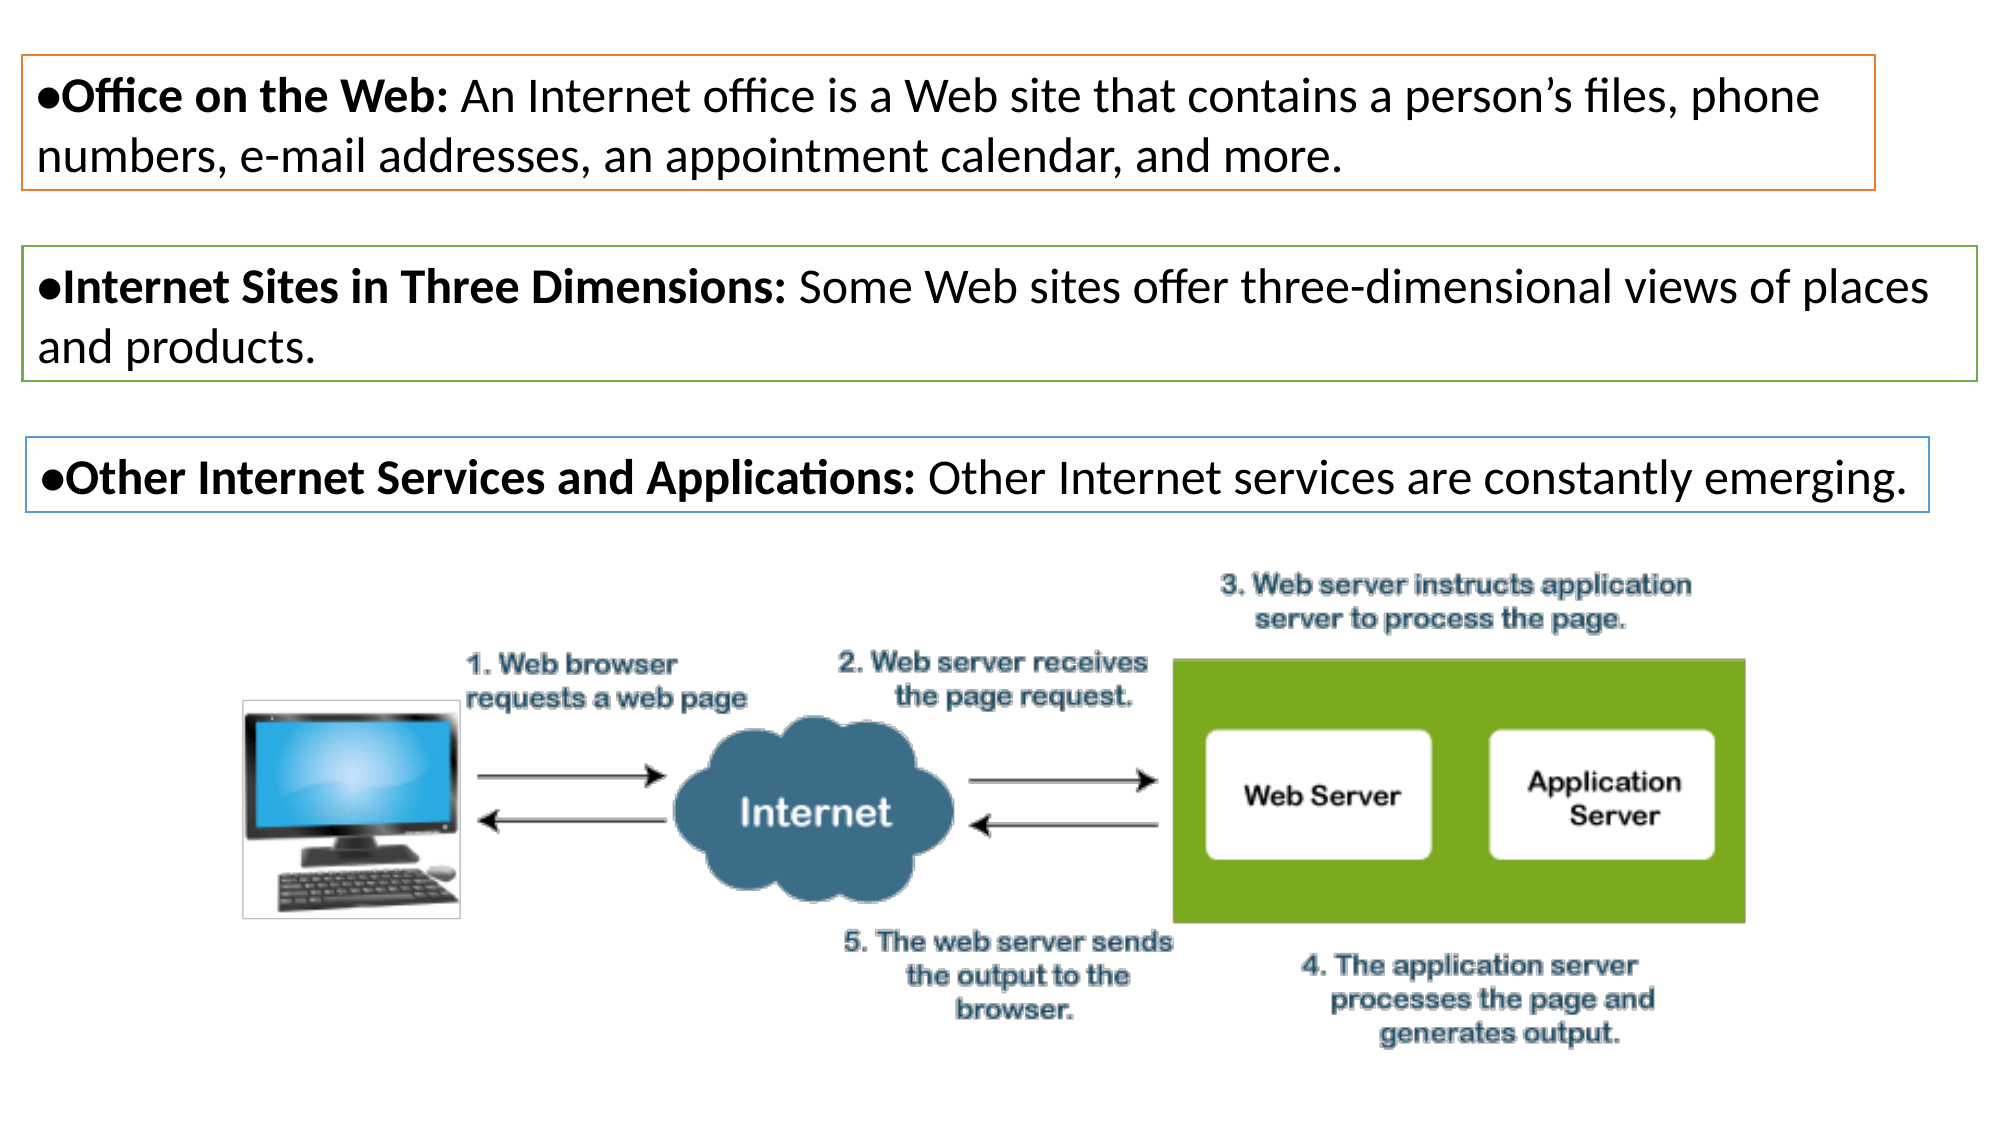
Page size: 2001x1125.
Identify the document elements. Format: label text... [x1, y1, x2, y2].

text_box •Other Internet Services and Applications: Other Internet services are constantly emerging. [25, 436, 1930, 513]
text_box •Internet Sites in Three Dimensions: Some Web sites offer three-dimensional views of places and products. [21, 245, 1978, 382]
picture [238, 520, 1761, 1098]
text_box •Office on the Web: An Internet office is a Web site that contains a person’s files, phone numbers, e-mail addresses, an appointment calendar, and more. [21, 54, 1876, 191]
